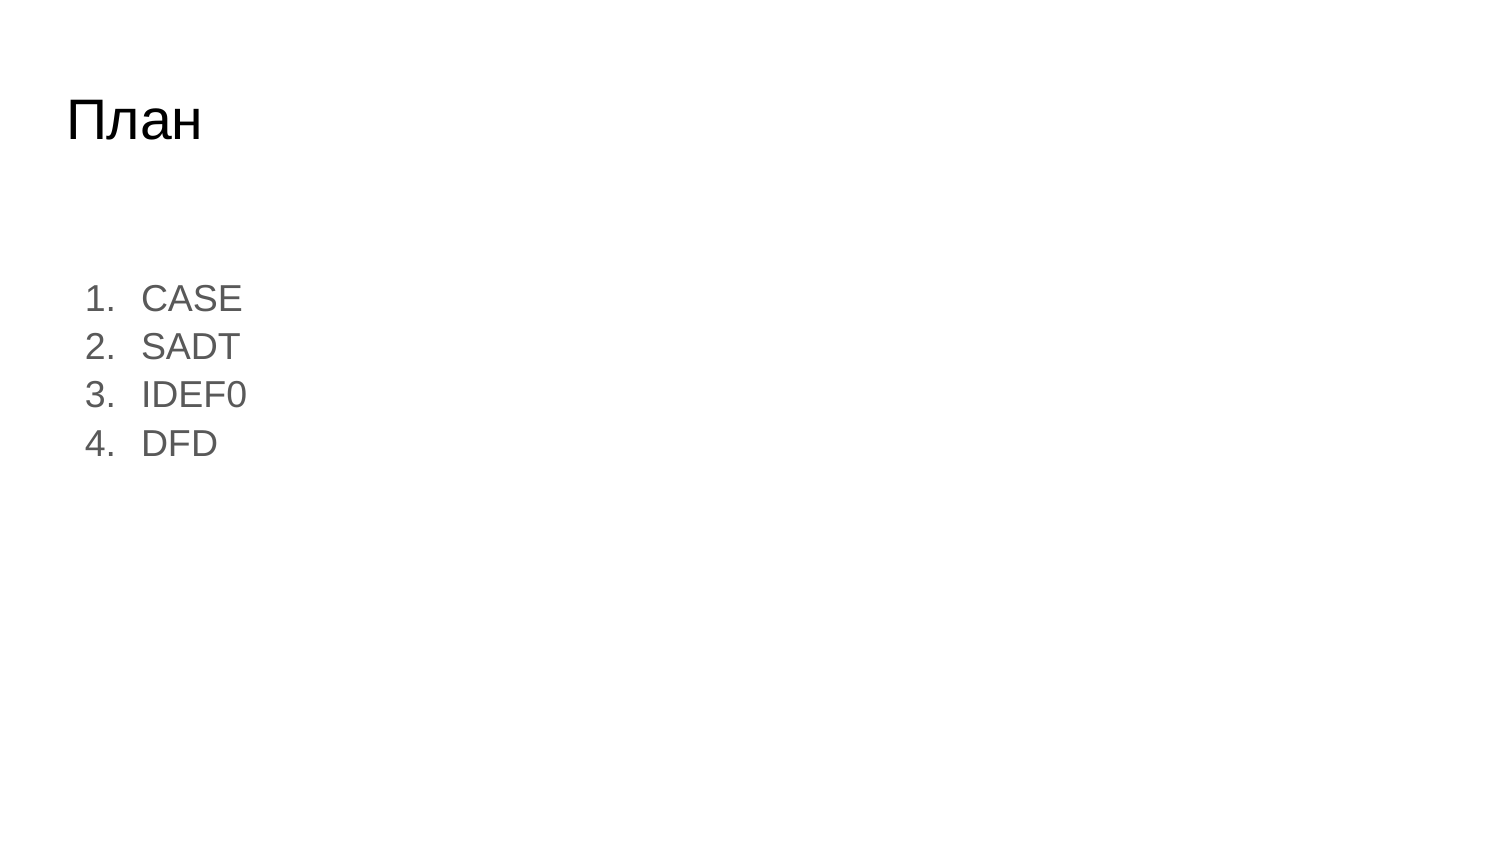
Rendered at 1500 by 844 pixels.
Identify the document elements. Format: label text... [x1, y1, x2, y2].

title План [51, 72, 1449, 167]
list CASE SADT IDEF0 DFD [51, 189, 1449, 750]
